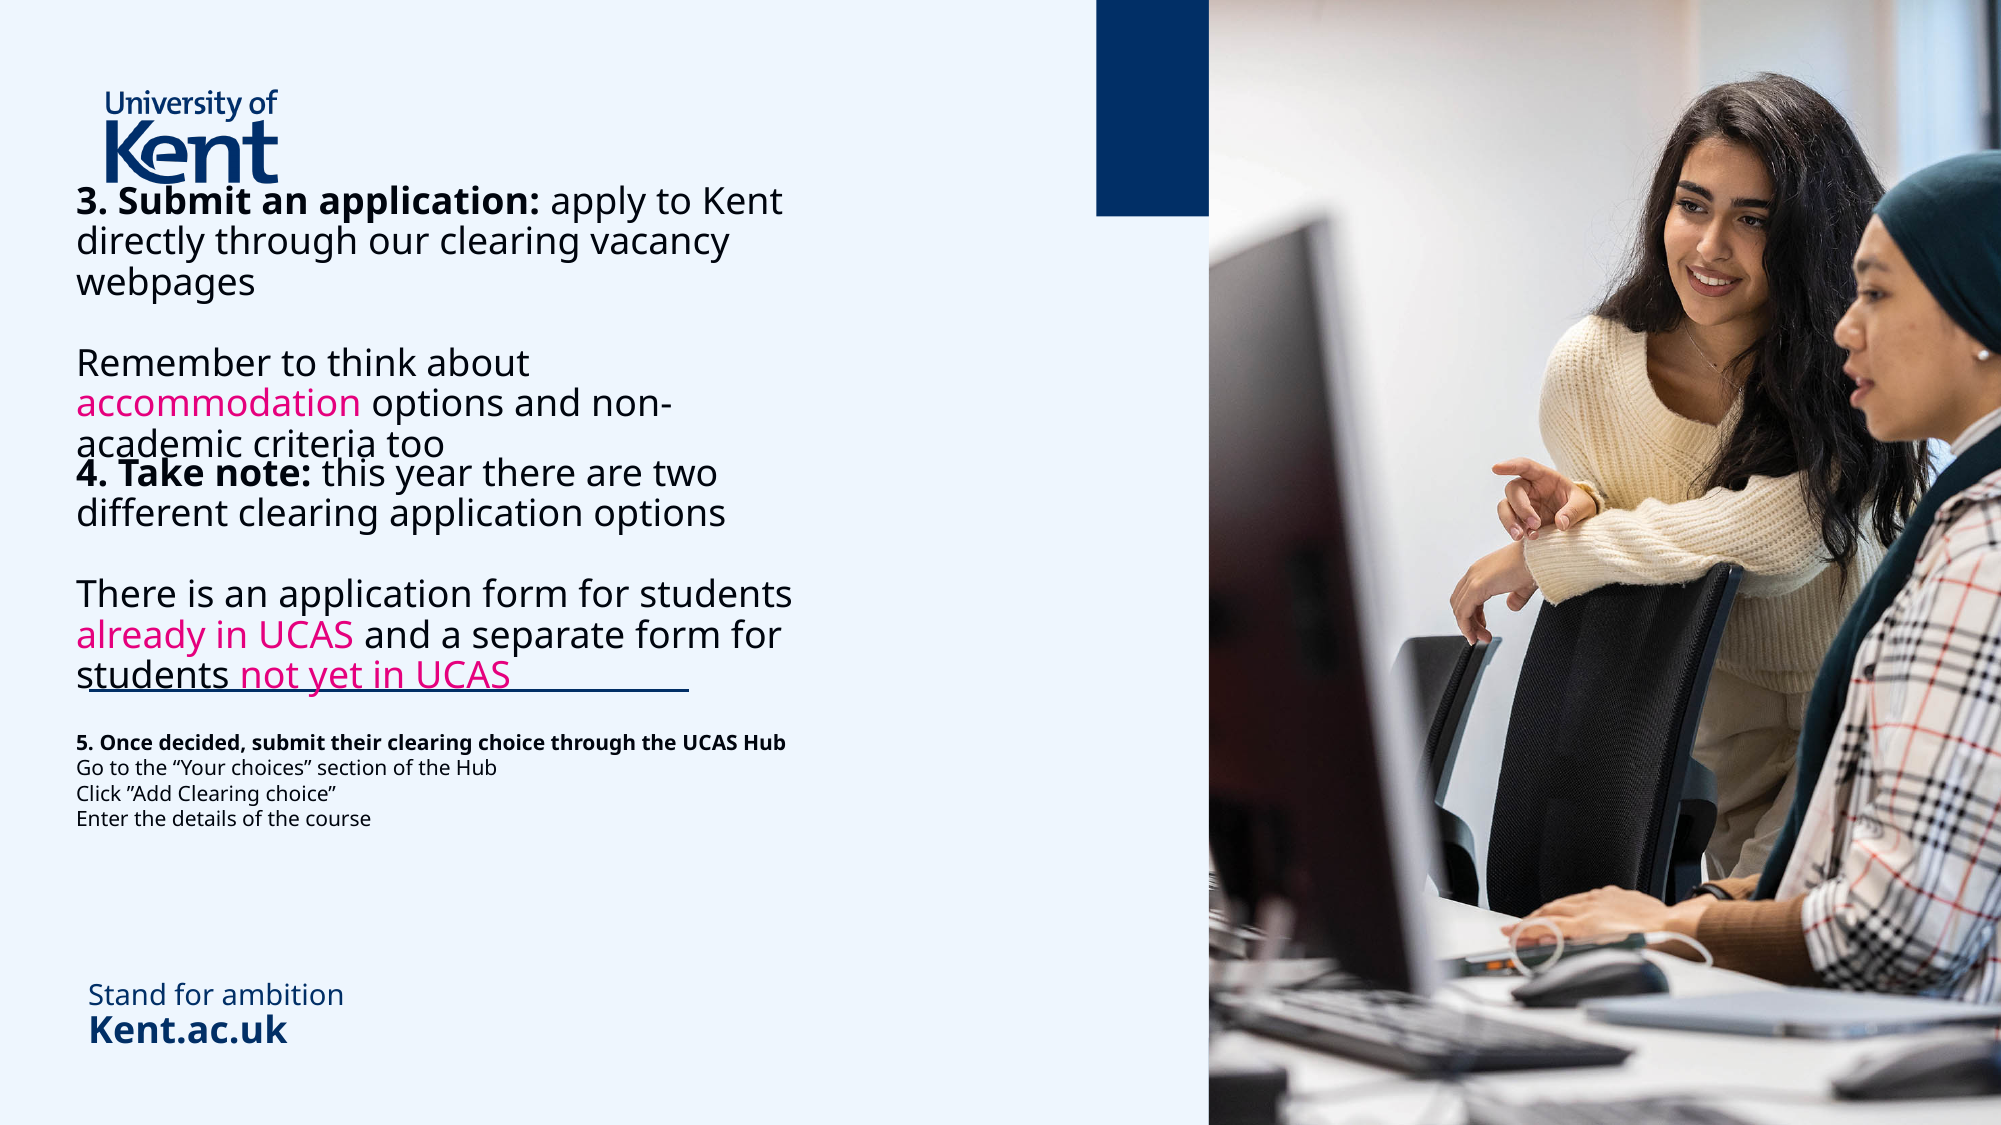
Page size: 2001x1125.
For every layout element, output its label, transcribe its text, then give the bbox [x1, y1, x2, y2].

text_box 4. Take note: this year there are two different clearing application options There is an application form for students already in UCAS and a separate form for students not yet in UCAS [61, 446, 834, 725]
picture [1208, 0, 2001, 1125]
list 5. Once decided, submit their clearing choice through the UCAS Hub Go to the “Your choices” section of the Hub Click ”Add Clearing choice” Enter the details of the course [61, 725, 834, 847]
title 3. Submit an application: apply to Kent directly through our clearing vacancy webpages Remember to think about accommodation options and non-academic criteria too [61, 174, 834, 446]
